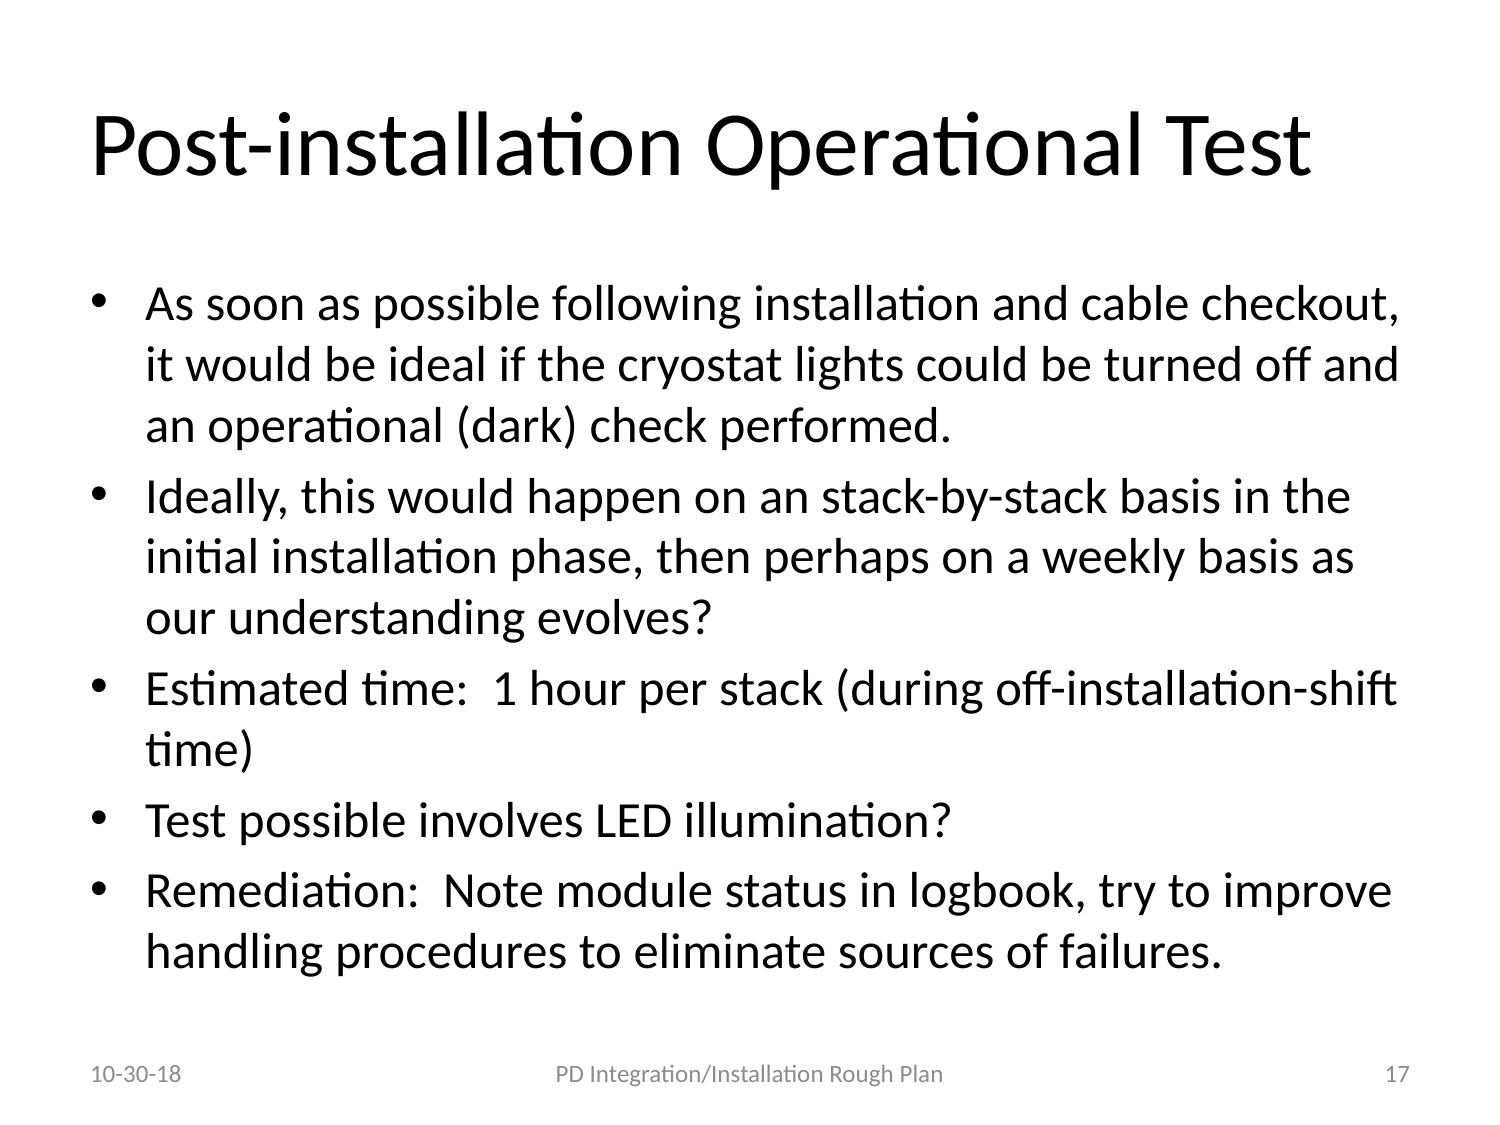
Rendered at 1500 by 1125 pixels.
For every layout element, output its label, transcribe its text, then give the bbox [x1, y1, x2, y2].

title Post-installation Operational Test [75, 45, 1425, 233]
slide_number 17 [1074, 1042, 1425, 1103]
list As soon as possible following installation and cable checkout, it would be ideal if the cryostat lights could be turned off and an operational (dark) check performed. Ideally, this would happen on an stack-by-stack basis in the initial installation phase, then perhaps on a weekly basis as our understanding evolves? Estimated time: 1 hour per stack (during off-installation-shift time) Test possible involves LED illumination? Remediation: Note module status in logbook, try to improve handling procedures to eliminate sources of failures. [75, 262, 1425, 1005]
footer PD Integration/Installation Rough Plan [512, 1042, 988, 1103]
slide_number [75, 1042, 425, 1103]
